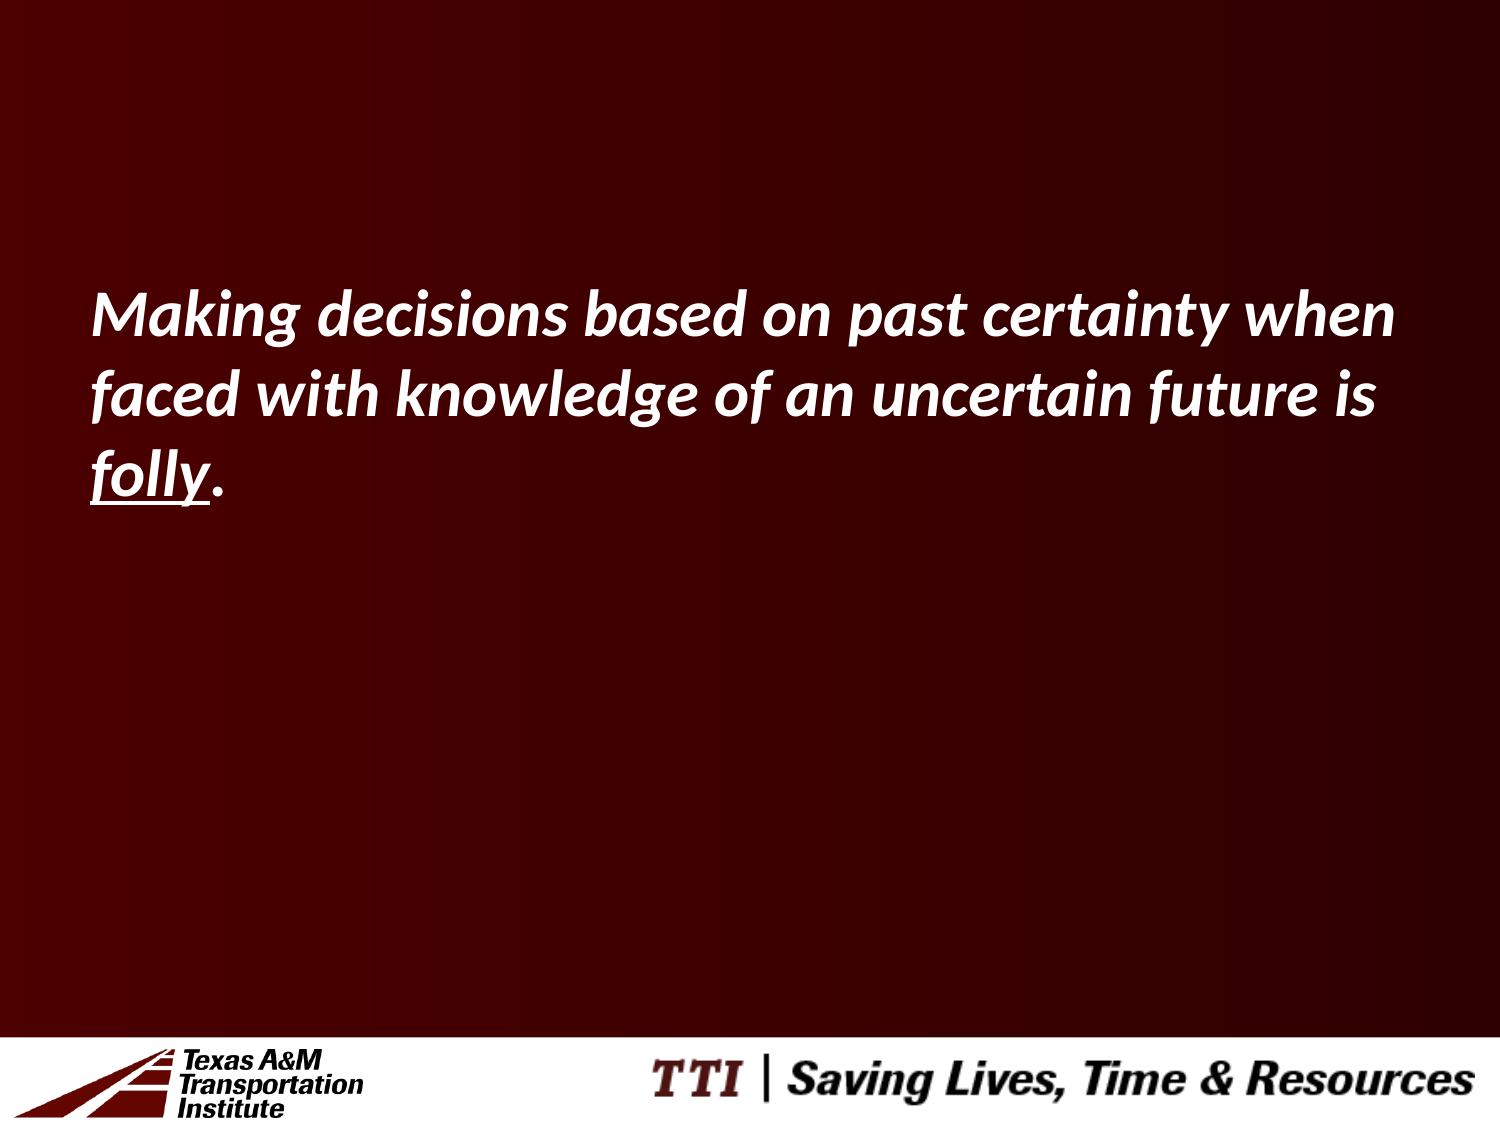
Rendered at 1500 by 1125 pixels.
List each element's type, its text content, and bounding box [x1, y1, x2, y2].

list Making decisions based on past certainty when faced with knowledge of an uncertain future is folly. [75, 262, 1425, 1005]
picture [13, 1049, 363, 1118]
picture [650, 1049, 1475, 1109]
